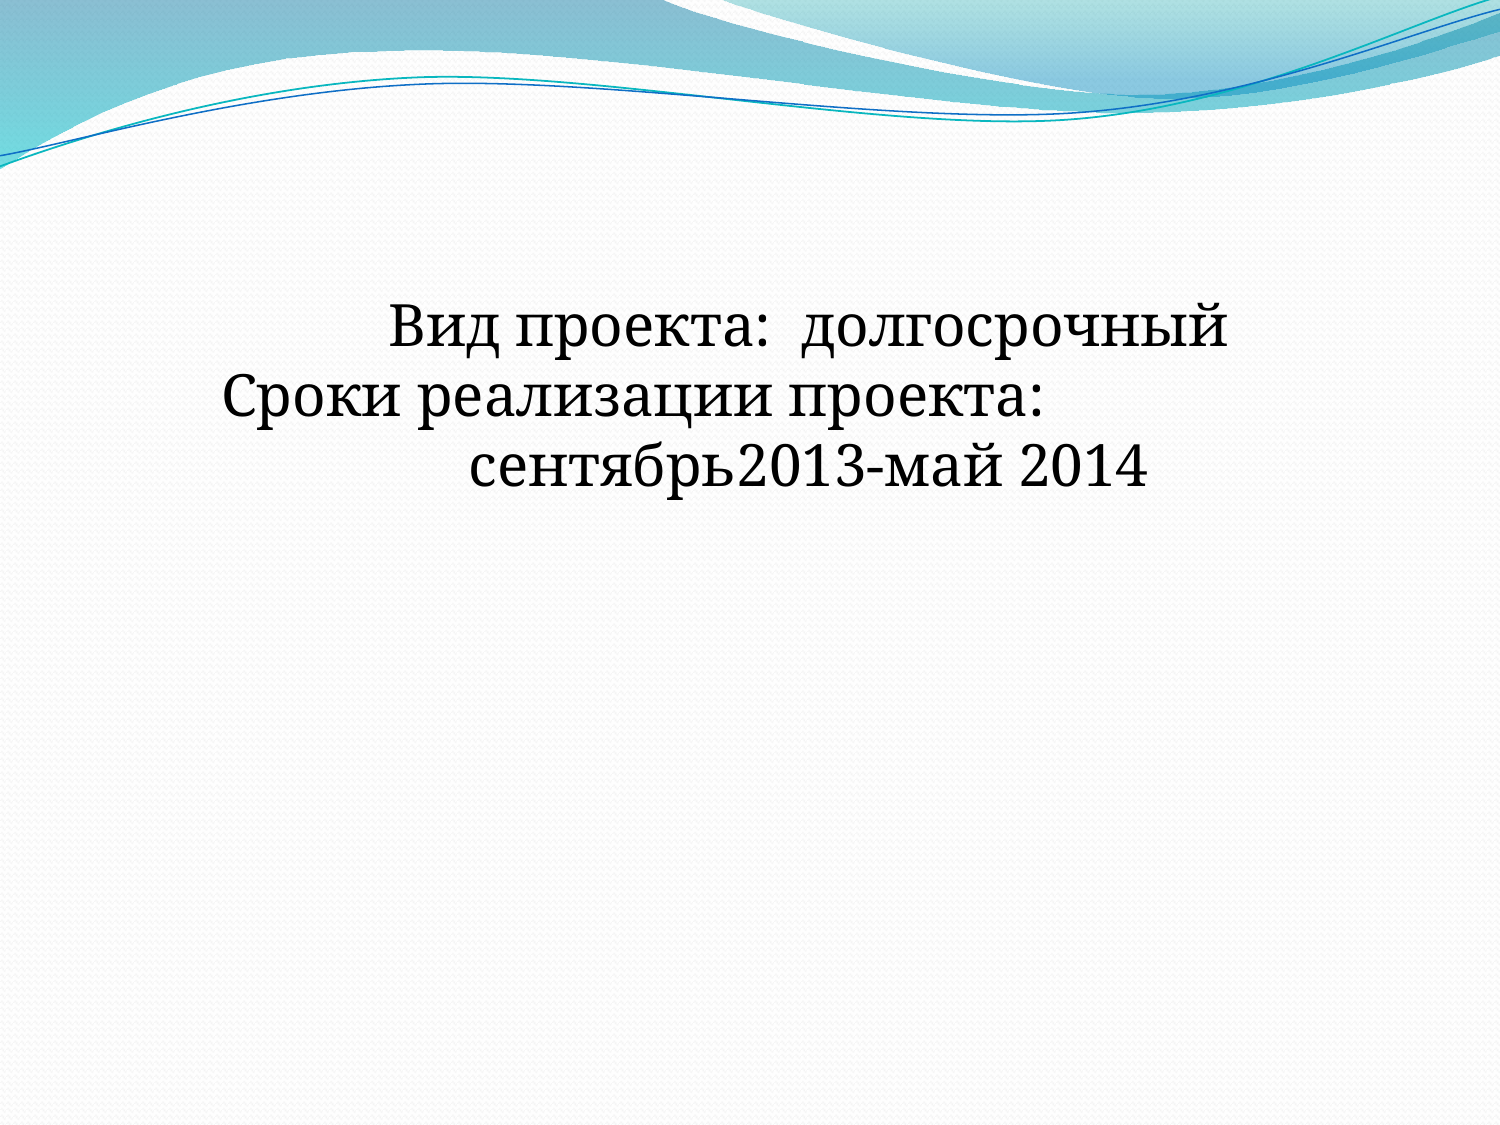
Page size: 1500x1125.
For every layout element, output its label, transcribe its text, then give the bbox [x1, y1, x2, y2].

text_box Вид проекта: долгосрочный Сроки реализации проекта: сентябрь2013-май 2014 [163, 281, 1453, 551]
